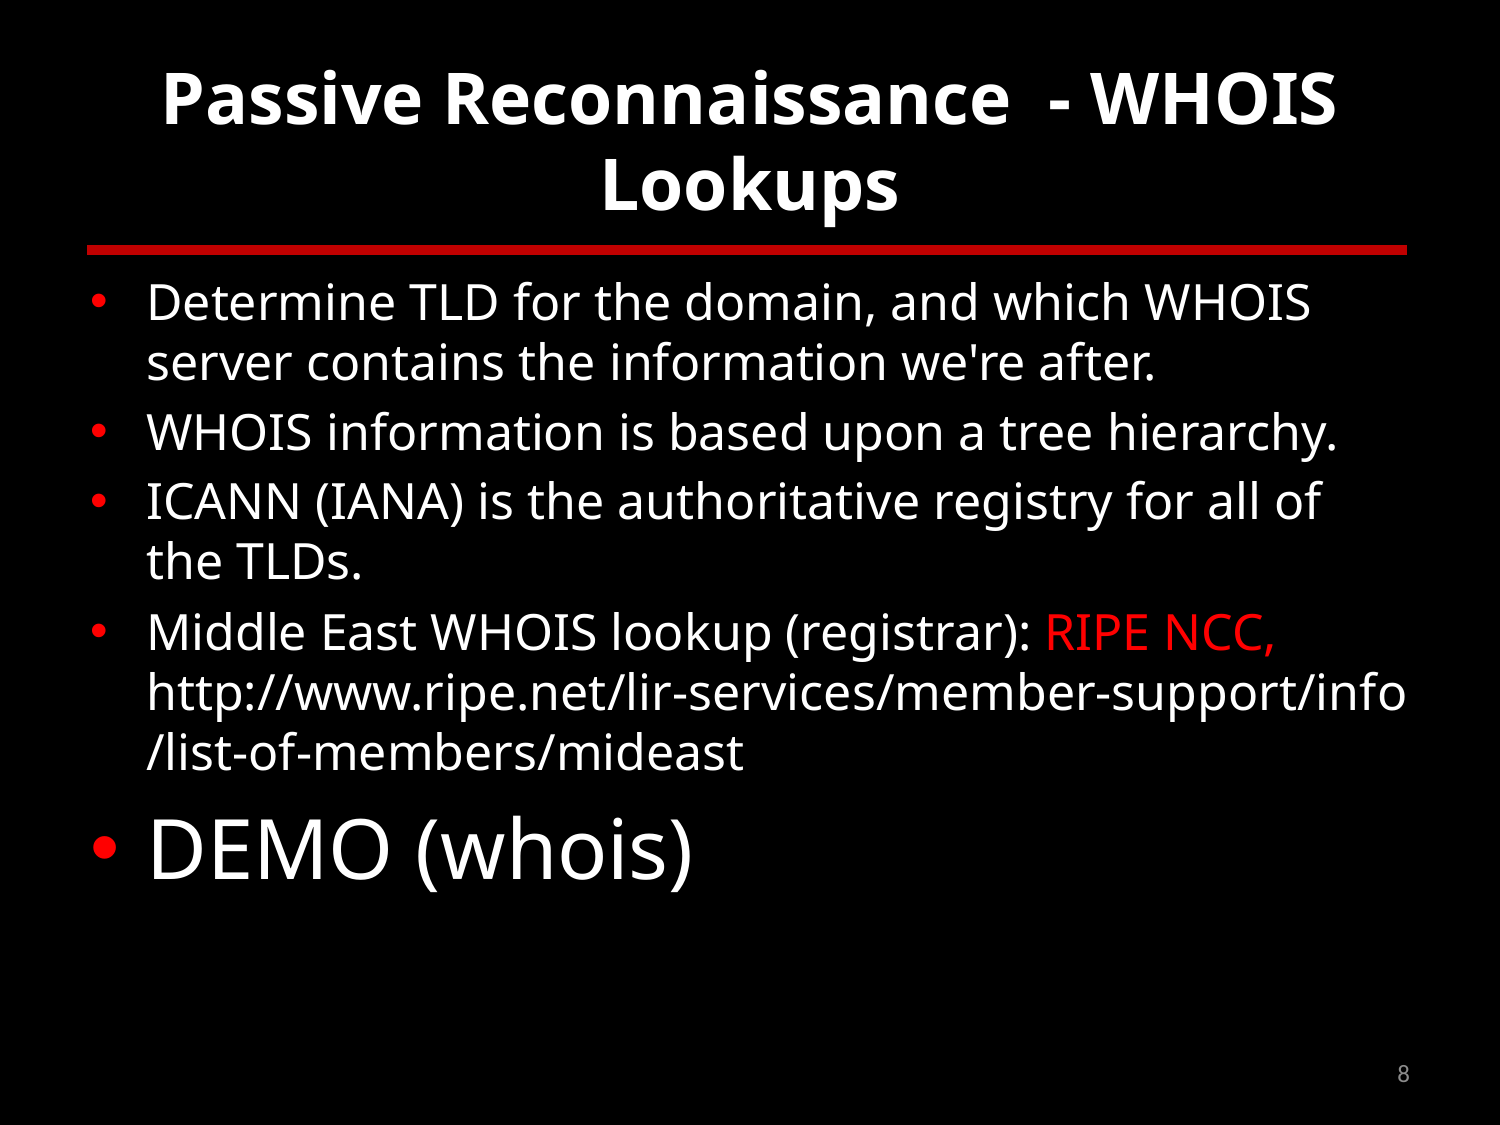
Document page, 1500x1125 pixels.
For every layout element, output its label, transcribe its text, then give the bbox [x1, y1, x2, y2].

slide_number 8 [1074, 1042, 1425, 1103]
list Determine TLD for the domain, and which WHOIS server contains the information we're after. WHOIS information is based upon a tree hierarchy. ICANN (IANA) is the authoritative registry for all of the TLDs. Middle East WHOIS lookup (registrar): RIPE NCC, http://www.ripe.net/lir-services/member-support/info/list-of-members/mideast DEMO (whois) [75, 262, 1425, 1005]
title Passive Reconnaissance - WHOIS Lookups [75, 45, 1425, 233]
